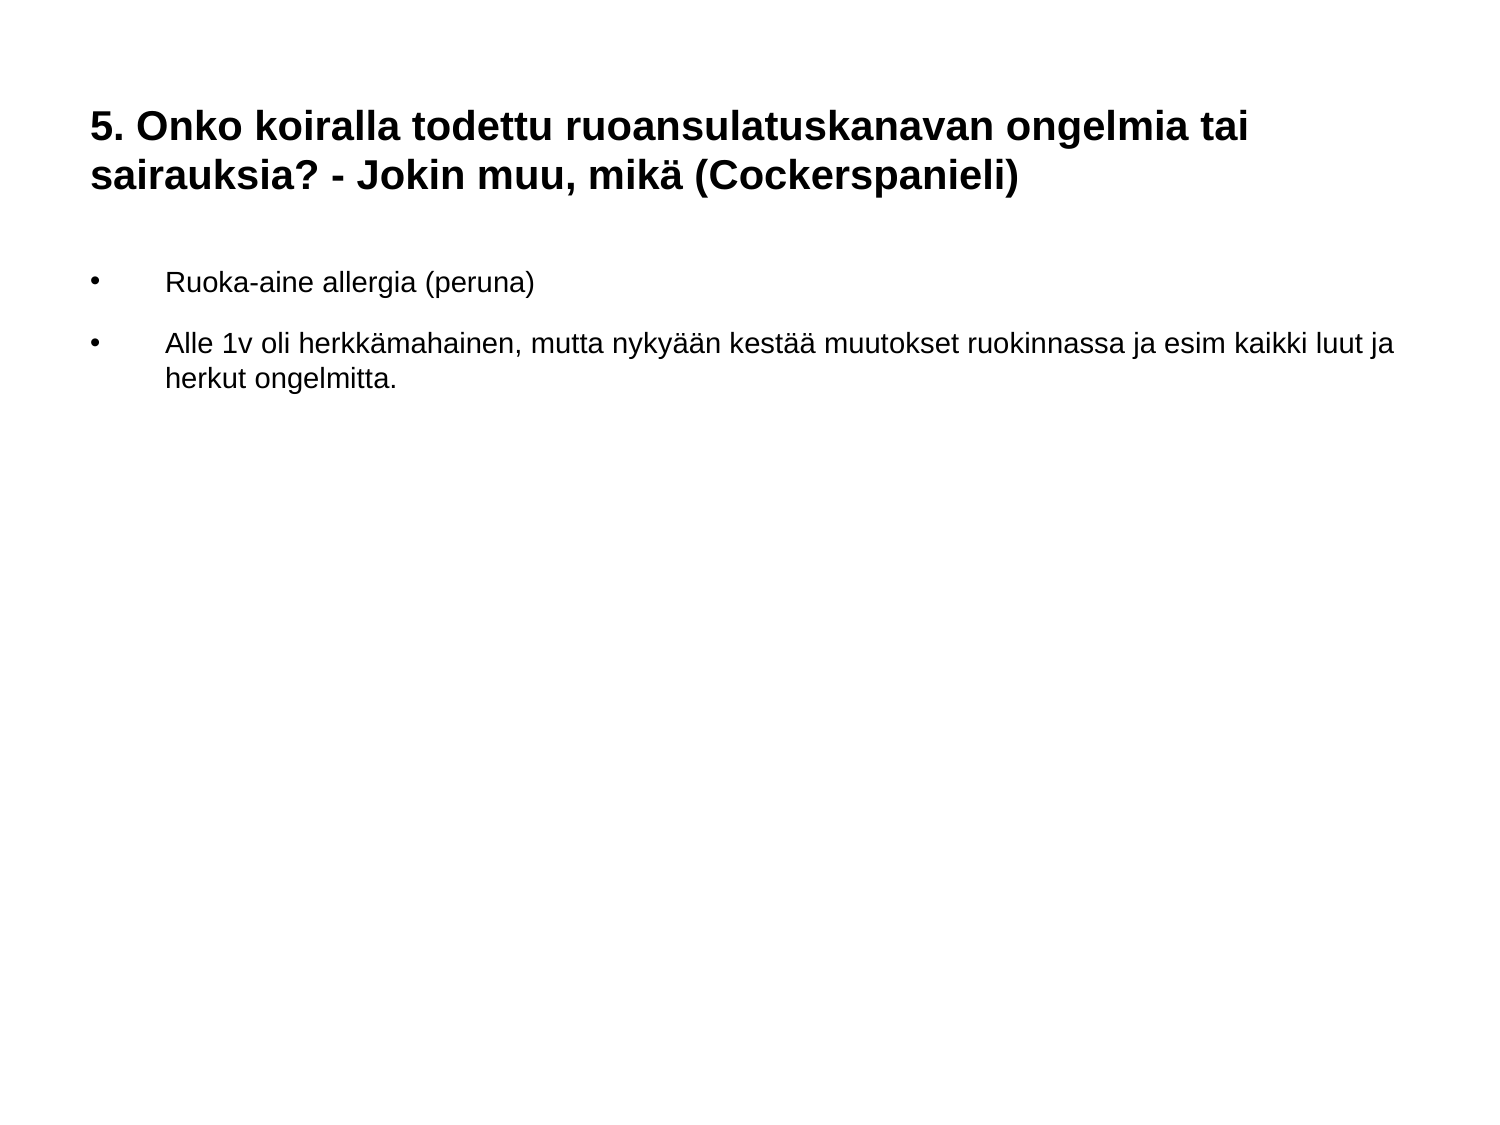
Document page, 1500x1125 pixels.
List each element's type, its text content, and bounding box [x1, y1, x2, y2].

title 5. Onko koiralla todettu ruoansulatuskanavan ongelmia tai sairauksia? - Jokin muu, mikä (Cockerspanieli) [75, 54, 1425, 243]
list Ruoka-aine allergia (peruna) Alle 1v oli herkkämahainen, mutta nykyään kestää muutokset ruokinnassa ja esim kaikki luut ja herkut ongelmitta. [75, 255, 1425, 1024]
